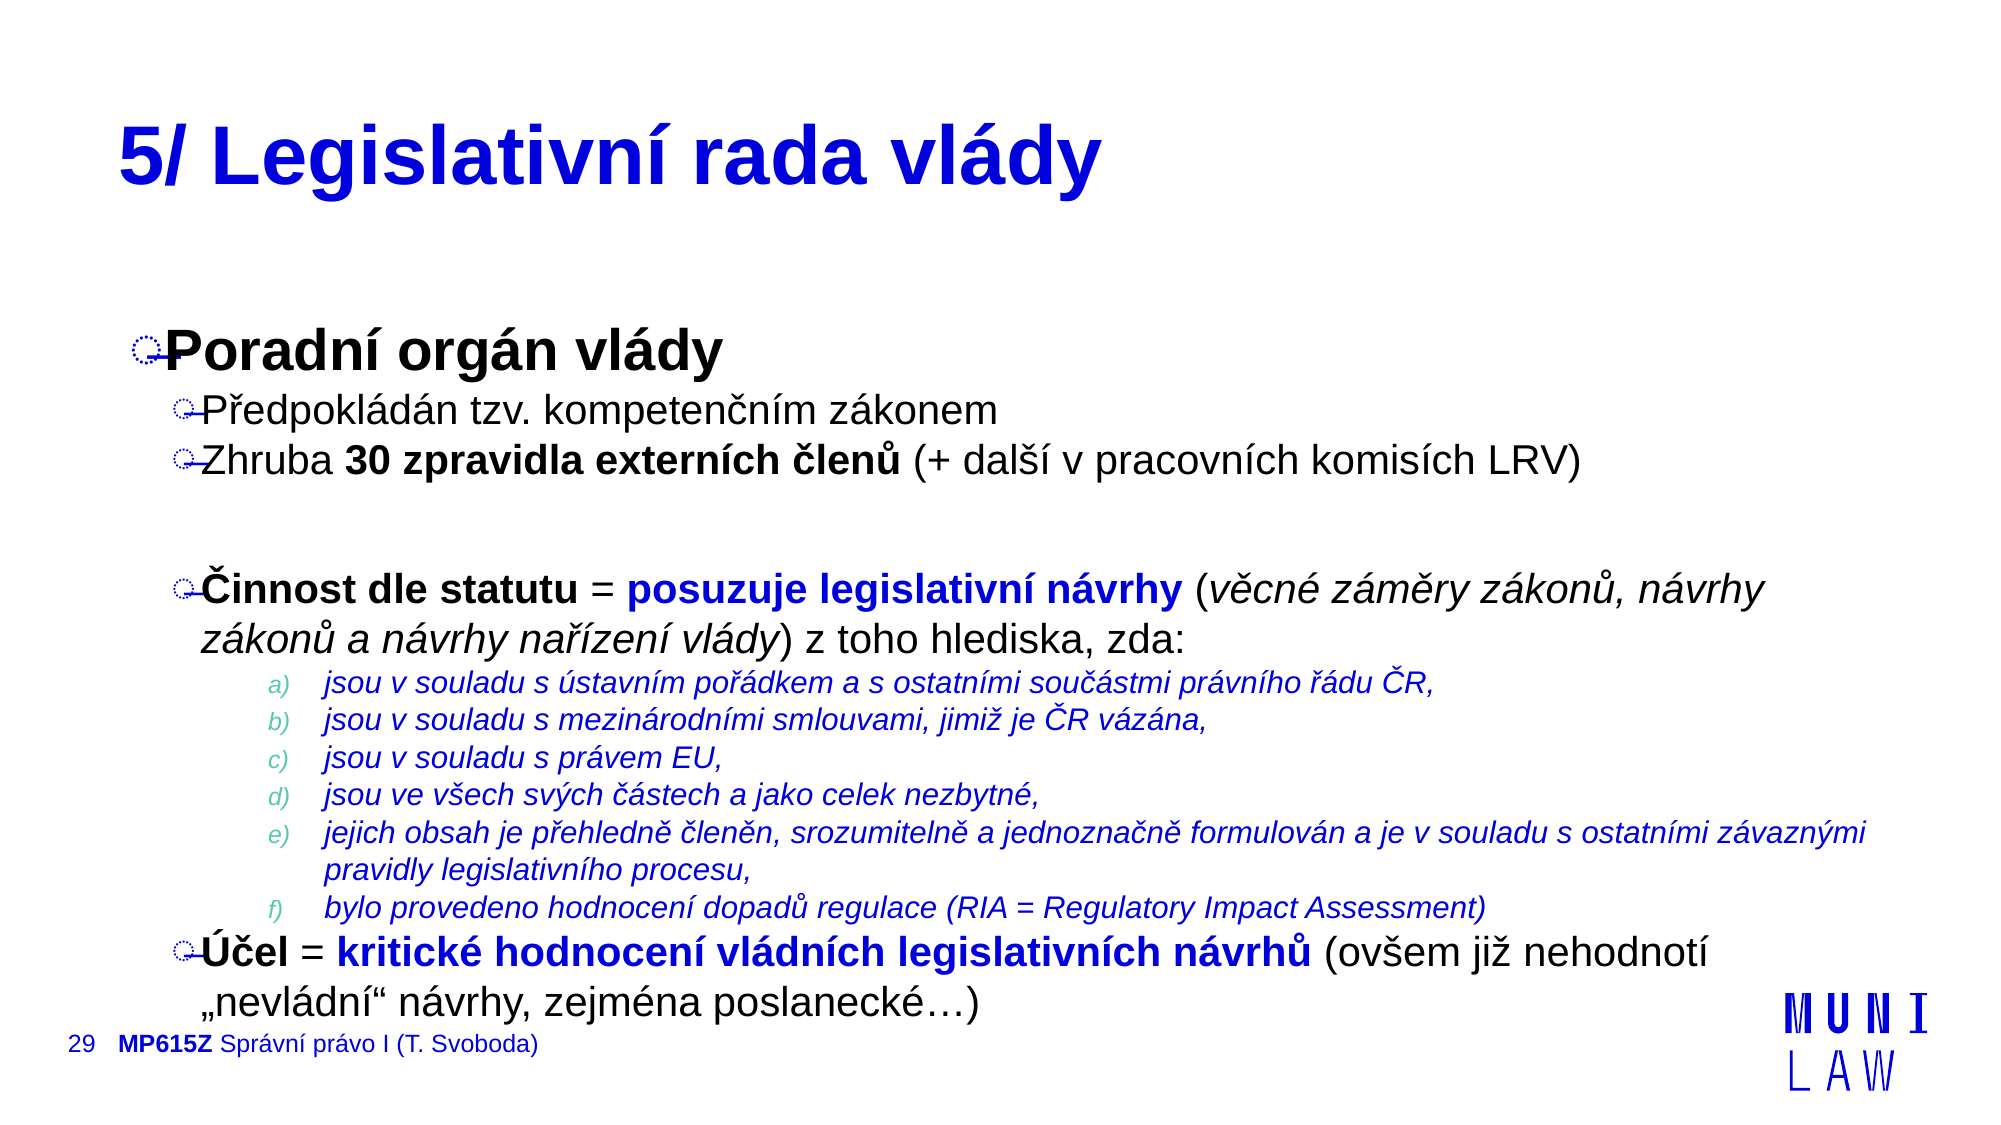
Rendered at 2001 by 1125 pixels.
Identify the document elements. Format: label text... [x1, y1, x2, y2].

title 5/ Legislativní rada vlády [118, 118, 1883, 193]
list Poradní orgán vlády Předpokládán tzv. kompetenčním zákonem Zhruba 30 zpravidla externích členů (+ další v pracovních komisích LRV) Činnost dle statutu = posuzuje legislativní návrhy (věcné záměry zákonů, návrhy zákonů a návrhy nařízení vlády) z toho hlediska, zda: jsou v souladu s ústavním pořádkem a s ostatními součástmi právního řádu ČR, jsou v souladu s mezinárodními smlouvami, jimiž je ČR vázána, jsou v souladu s právem EU, jsou ve všech svých částech a jako celek nezbytné, jejich obsah je přehledně členěn, srozumitelně a jednoznačně formulován a je v souladu s ostatními závaznými pravidly legislativního procesu, bylo provedeno hodnocení dopadů regulace (RIA = Regulatory Impact Assessment) Účel = kritické hodnocení vládních legislativních návrhů (ovšem již nehodnotí „nevládní“ návrhy, zejména poslanecké…) [118, 277, 1883, 957]
footer MP615Z Správní právo I (T. Svoboda) [118, 1021, 1418, 1063]
slide_number 29 [67, 1021, 110, 1063]
